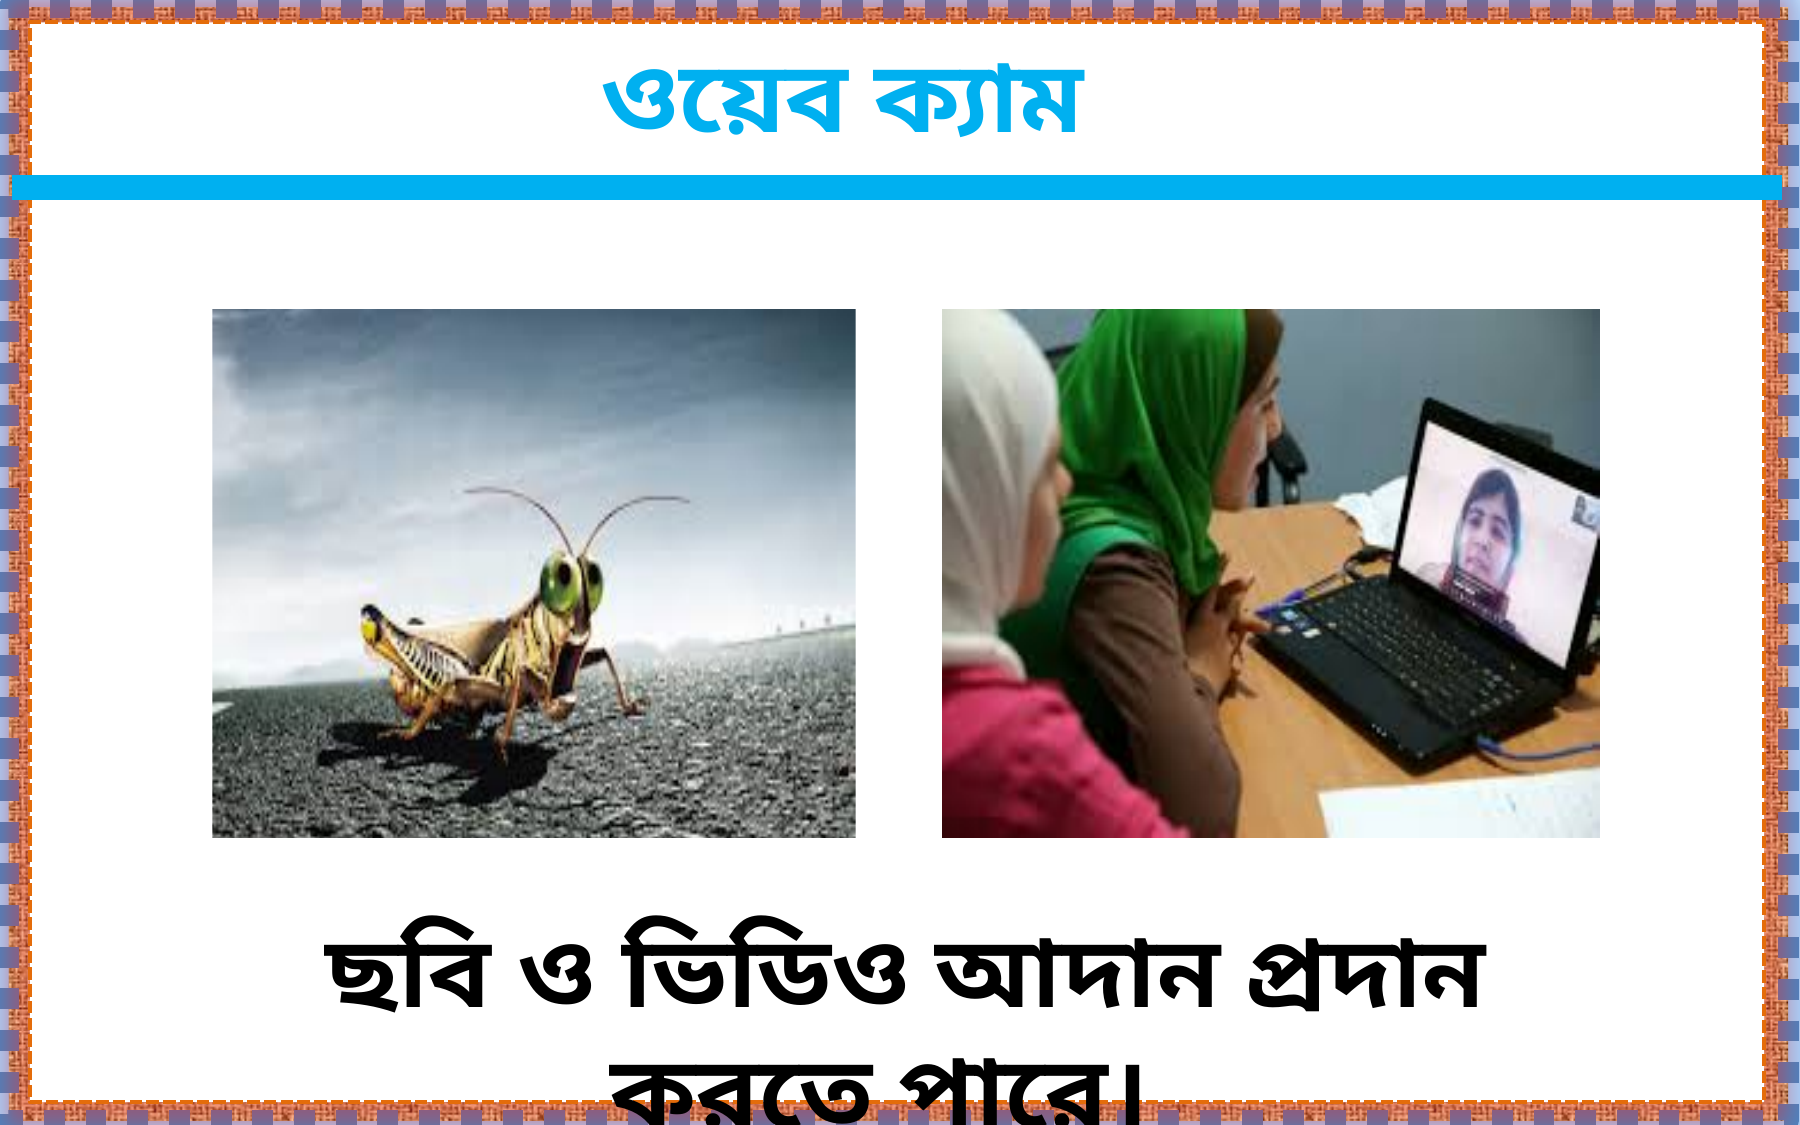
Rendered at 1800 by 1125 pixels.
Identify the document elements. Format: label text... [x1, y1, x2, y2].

text_box ওয়েব ক্যাম [512, 24, 1225, 160]
picture [212, 308, 856, 838]
text_box ছবি ও ভিডিও আদান প্রদান করতে পারে। [211, 899, 1600, 1125]
picture [942, 308, 1601, 838]
